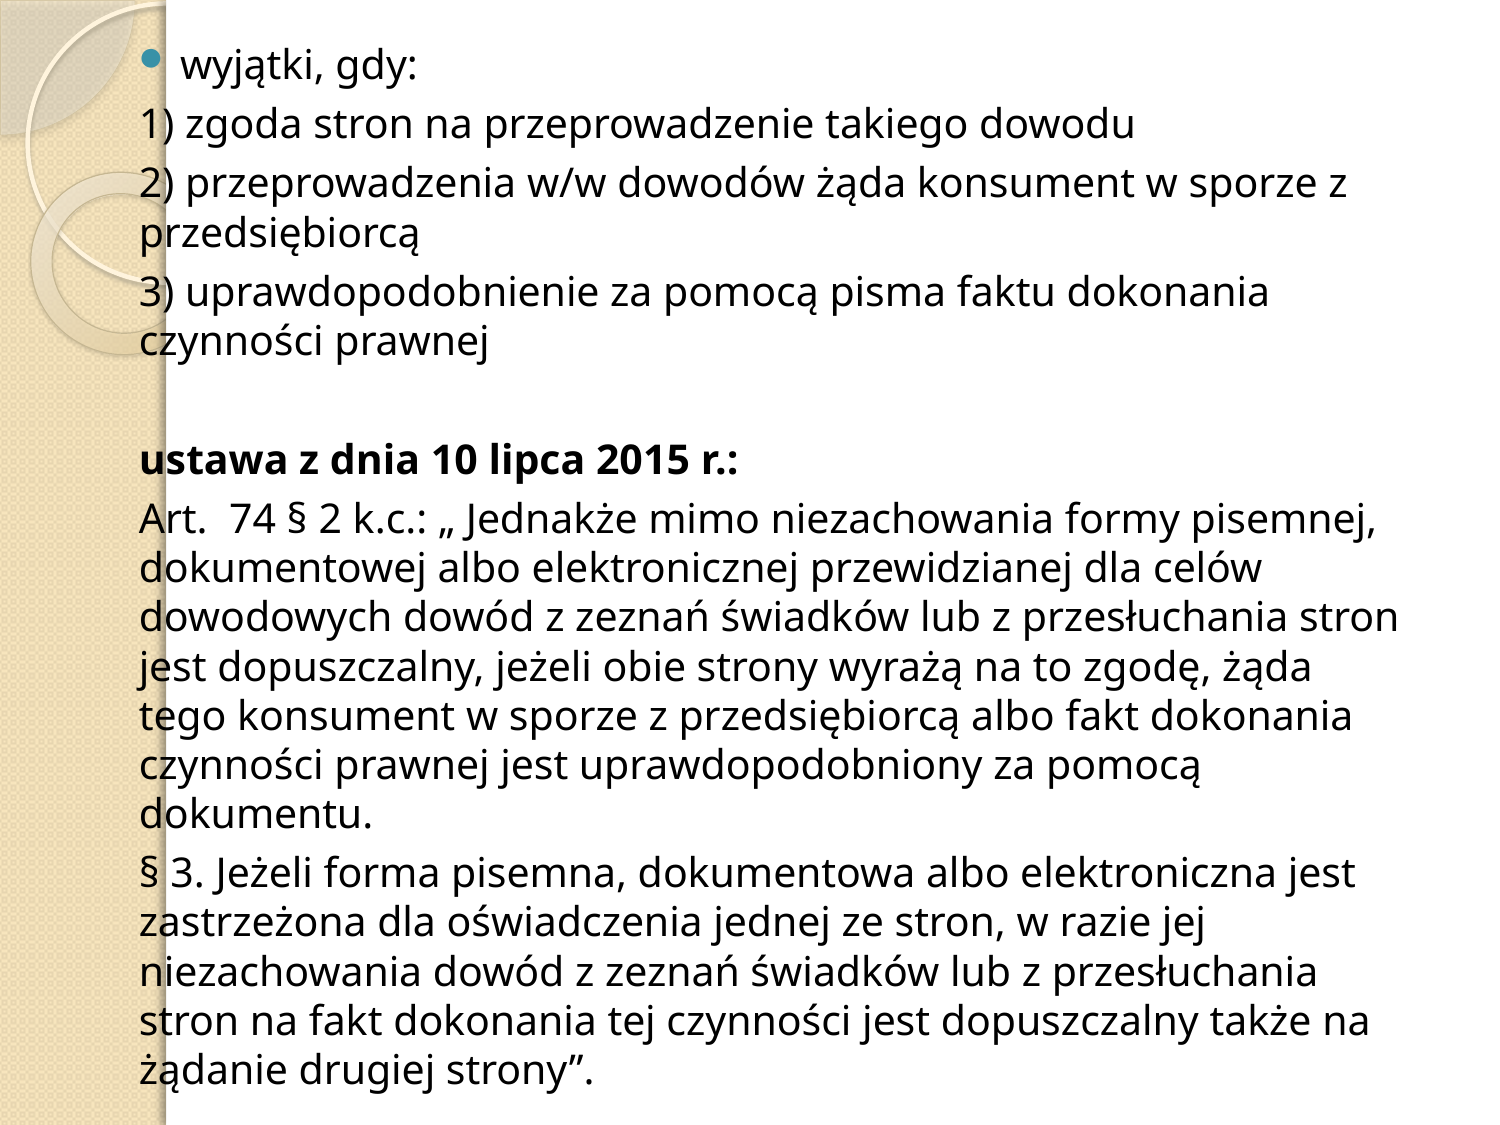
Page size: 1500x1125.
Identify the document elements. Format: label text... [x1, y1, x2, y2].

list wyjątki, gdy: 1) zgoda stron na przeprowadzenie takiego dowodu 2) przeprowadzenia w/w dowodów żąda konsument w sporze z przedsiębiorcą 3) uprawdopodobnienie za pomocą pisma faktu dokonania czynności prawnej ustawa z dnia 10 lipca 2015 r.: Art. 74 § 2 k.c.: „ Jednakże mimo niezachowania formy pisemnej, dokumentowej albo elektronicznej przewidzianej dla celów dowodowych dowód z zeznań świadków lub z przesłuchania stron jest dopuszczalny, jeżeli obie strony wyrażą na to zgodę, żąda tego konsument w sporze z przedsiębiorcą albo fakt dokonania czynności prawnej jest uprawdopodobniony za pomocą dokumentu. § 3. Jeżeli forma pisemna, dokumentowa albo elektroniczna jest zastrzeżona dla oświadczenia jednej ze stron, w razie jej niezachowania dowód z zeznań świadków lub z przesłuchania stron na fakt dokonania tej czynności jest dopuszczalny także na żądanie drugiej strony”. [112, 30, 1425, 1106]
